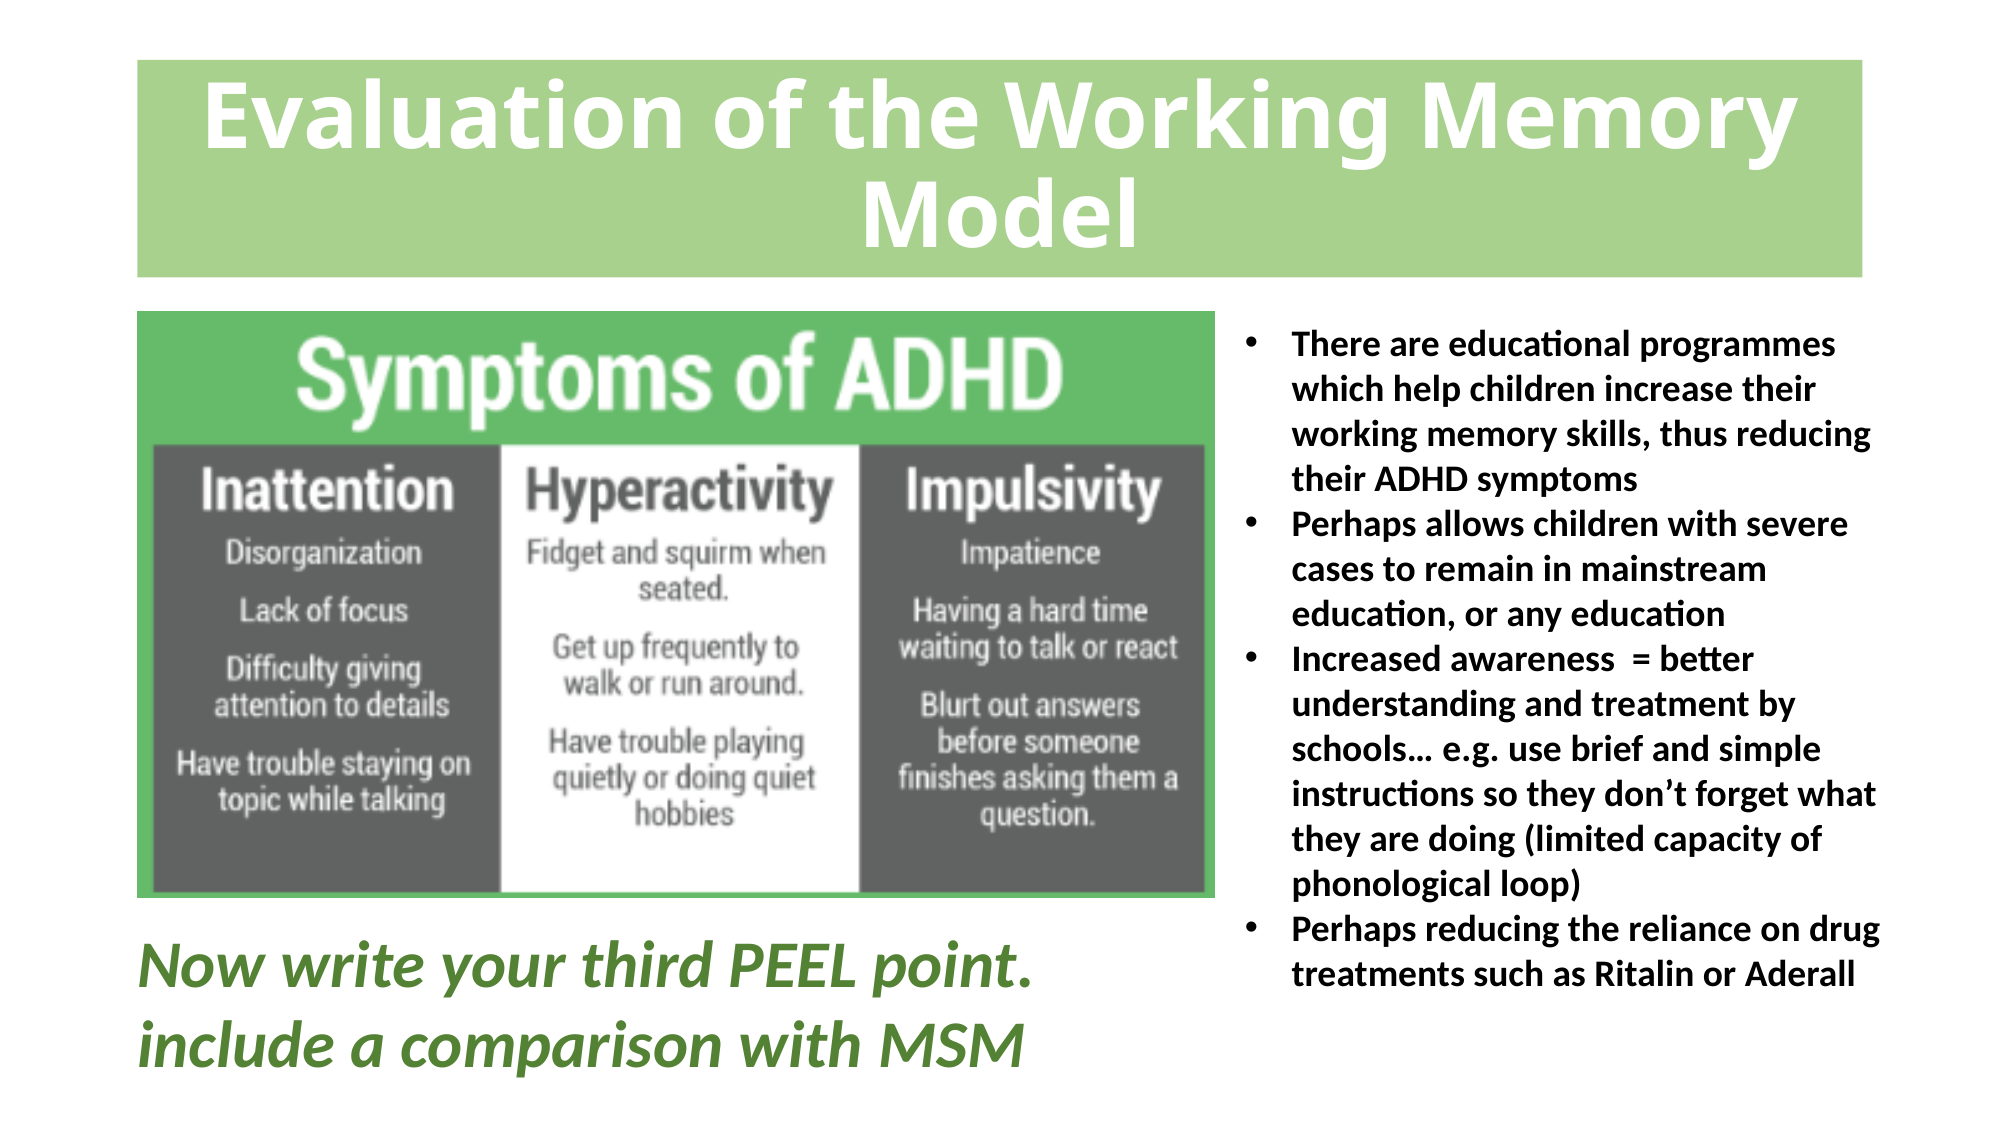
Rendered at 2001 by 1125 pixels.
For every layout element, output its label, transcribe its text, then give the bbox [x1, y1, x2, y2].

title Evaluation of the Working Memory Model [137, 59, 1863, 278]
text_box Now write your third PEEL point. include a comparison with MSM [122, 913, 1200, 1089]
text_box There are educational programmes which help children increase their working memory skills, thus reducing their ADHD symptoms Perhaps allows children with severe cases to remain in mainstream education, or any education Increased awareness = better understanding and treatment by schools… e.g. use brief and simple instructions so they don’t forget what they are doing (limited capacity of phonological loop) Perhaps reducing the reliance on drug treatments such as Ritalin or Aderall [1230, 311, 1901, 1001]
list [137, 311, 1215, 898]
